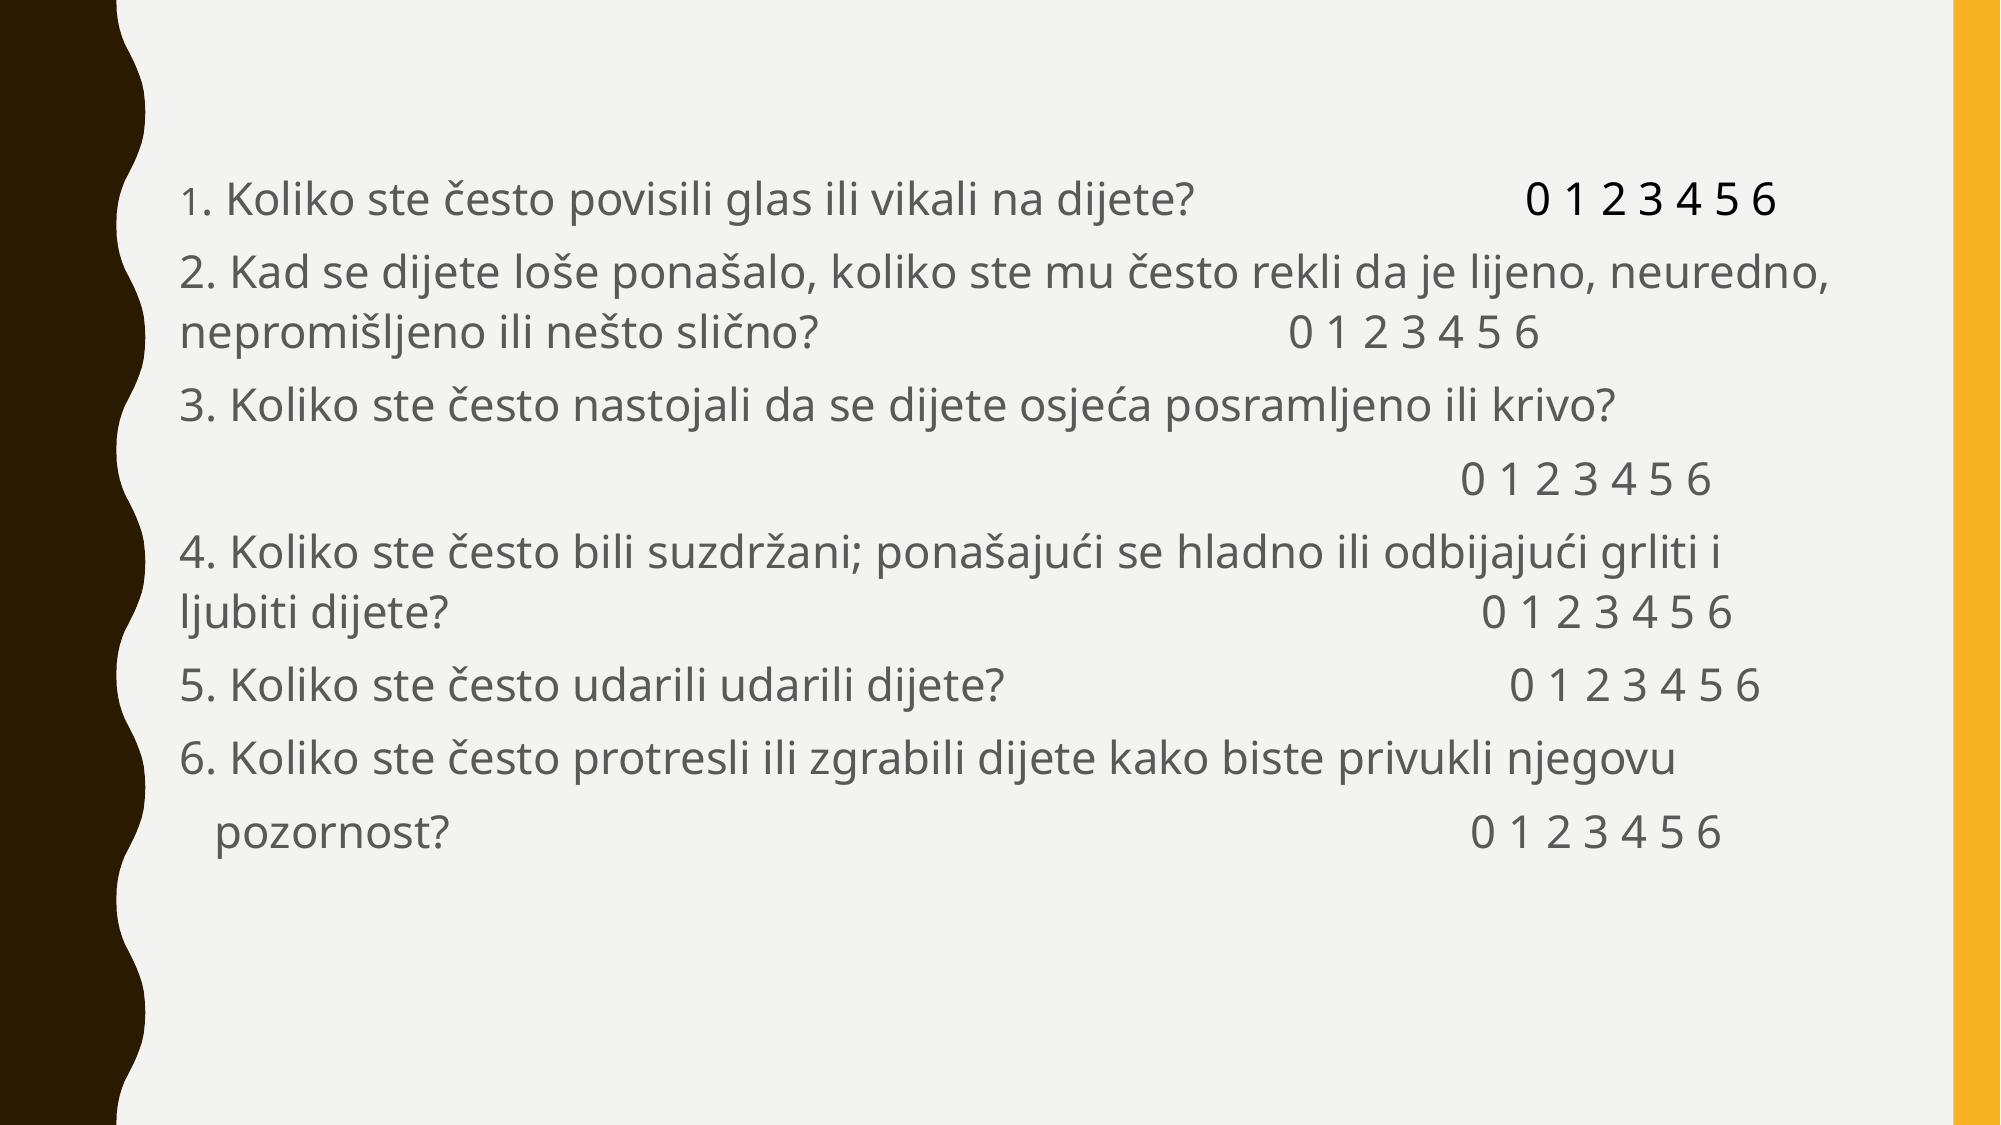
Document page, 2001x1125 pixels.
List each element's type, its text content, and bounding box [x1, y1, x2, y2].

list 1. Koliko ste često povisili glas ili vikali na dijete? 0 1 2 3 4 5 6 2. Kad se dijete loše ponašalo, koliko ste mu često rekli da je lijeno, neuredno, nepromišljeno ili nešto slično? 0 1 2 3 4 5 6 3. Koliko ste često nastojali da se dijete osjeća posramljeno ili krivo? 0 1 2 3 4 5 6 4. Koliko ste često bili suzdržani; ponašajući se hladno ili odbijajući grliti i ljubiti dijete? 0 1 2 3 4 5 6 5. Koliko ste često udarili udarili dijete? 0 1 2 3 4 5 6 6. Koliko ste često protresli ili zgrabili dijete kako biste privukli njegovu pozornost? 0 1 2 3 4 5 6 [164, 157, 1861, 1013]
